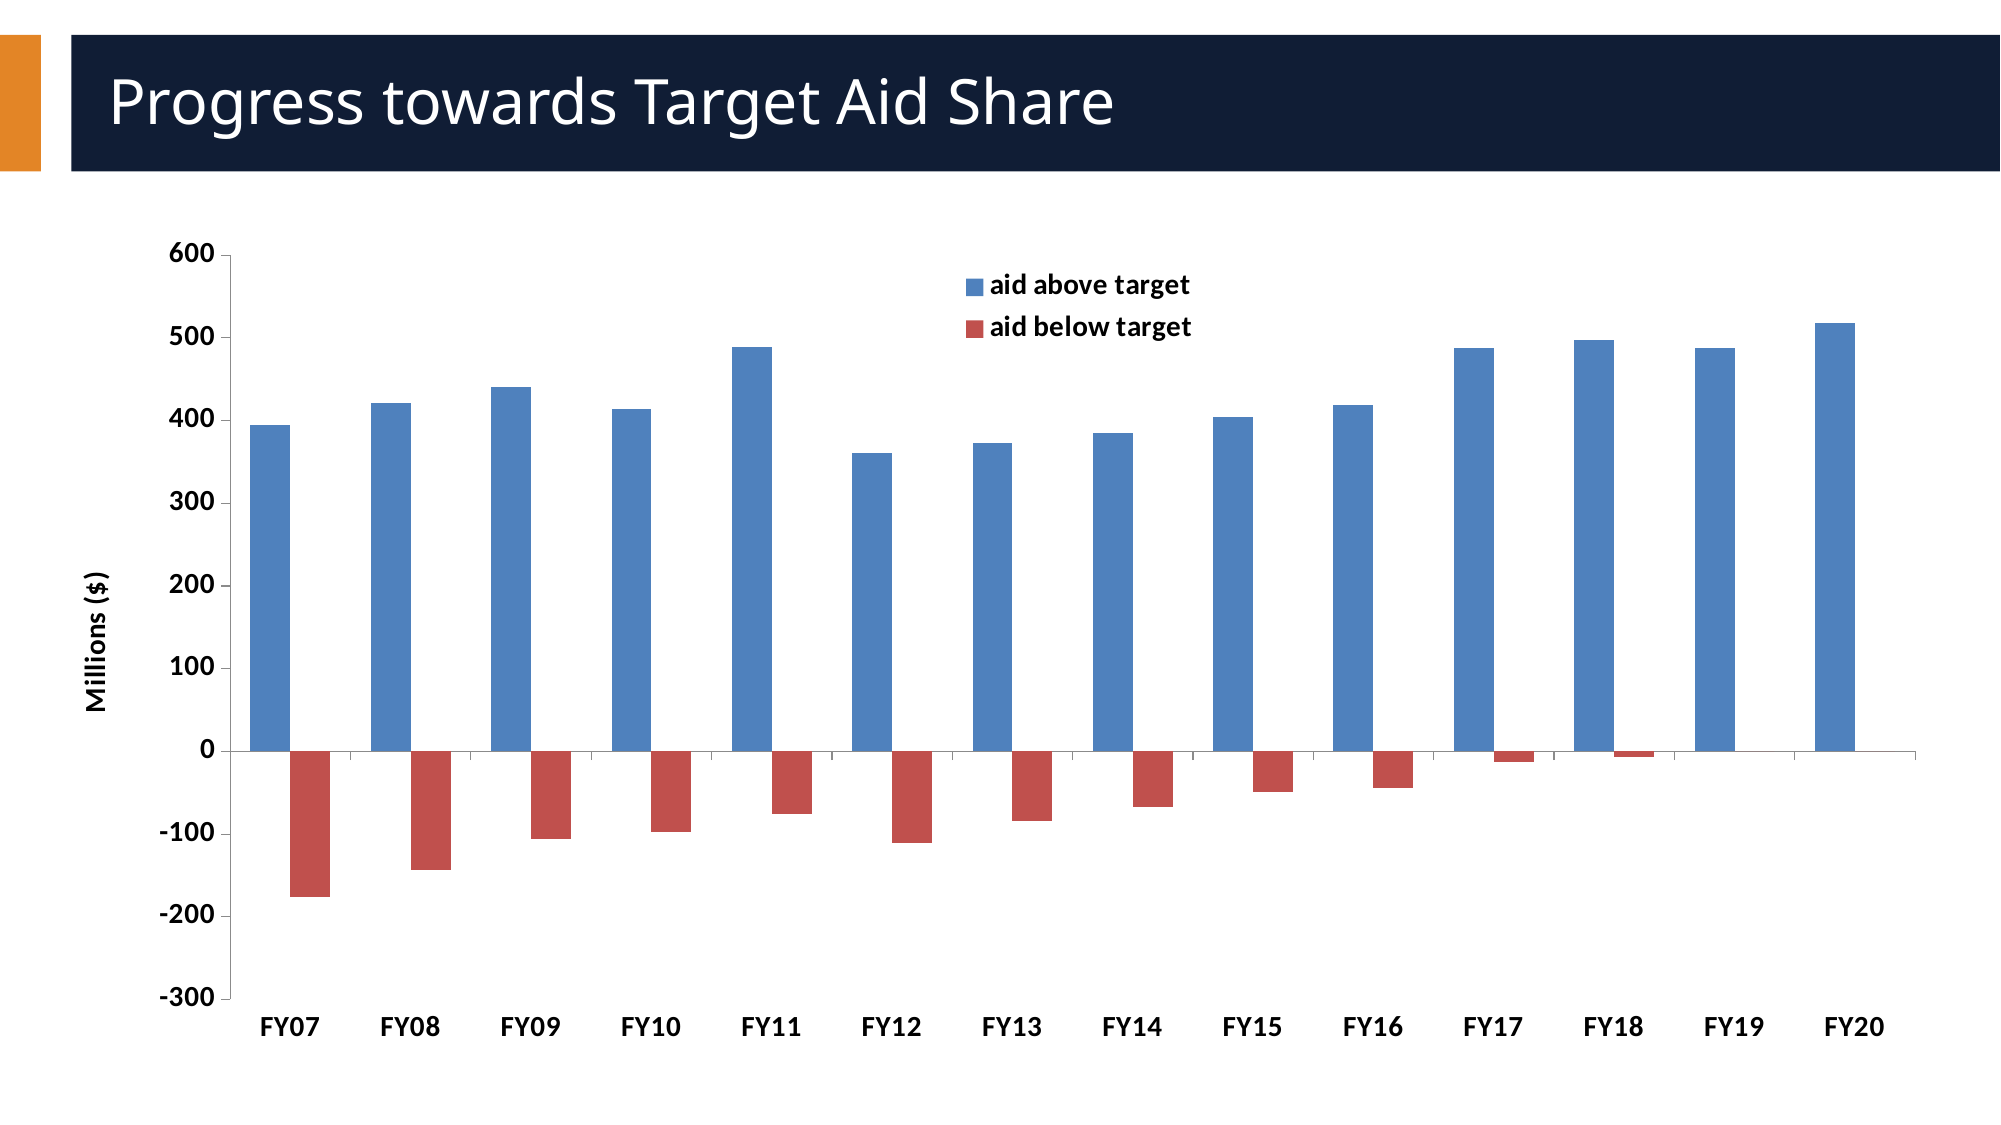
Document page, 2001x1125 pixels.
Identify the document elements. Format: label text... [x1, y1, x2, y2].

chart [46, 232, 1920, 1052]
title Progress towards Target Aid Share [93, 58, 1959, 150]
